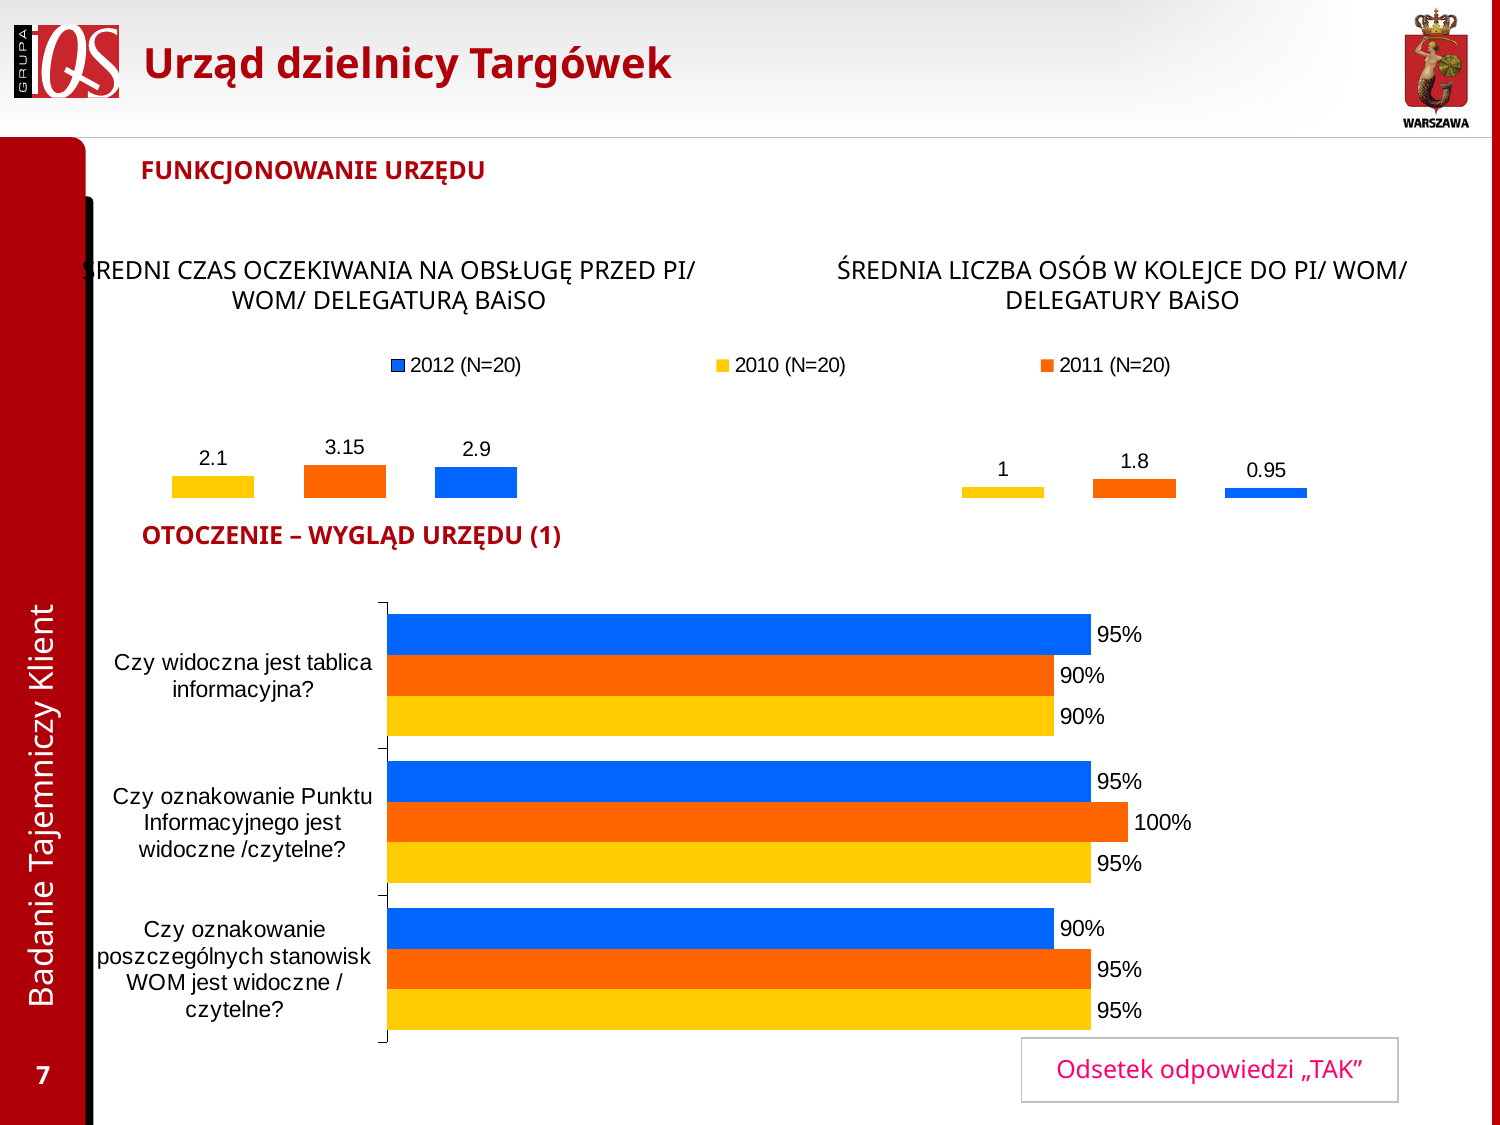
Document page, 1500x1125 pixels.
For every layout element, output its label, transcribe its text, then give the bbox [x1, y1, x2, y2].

picture [0, 0, 1492, 138]
text_box OTOCZENIE – WYGLĄD URZĘDU (1) [112, 512, 690, 563]
text_box ŚREDNIA LICZBA OSÓB W KOLEJCE DO PI/ WOM/ DELEGATURY BAiSO [822, 246, 1424, 322]
text_box Odsetek odpowiedzi „TAK” [1021, 1038, 1398, 1103]
footer Badanie Tajemniczy Klient [1, 158, 78, 1024]
chart [96, 598, 1337, 1043]
title Urząd dzielnicy Targówek [128, 6, 1294, 117]
chart [145, 325, 1395, 505]
text_box FUNKCJONOWANIE URZĘDU [140, 154, 1441, 205]
slide_number 7 [0, 1046, 87, 1107]
text_box ŚREDNI CZAS OCZEKIWANIA NA OBSŁUGĘ PRZED PI/ WOM/ DELEGATURĄ BAiSO [78, 246, 720, 322]
